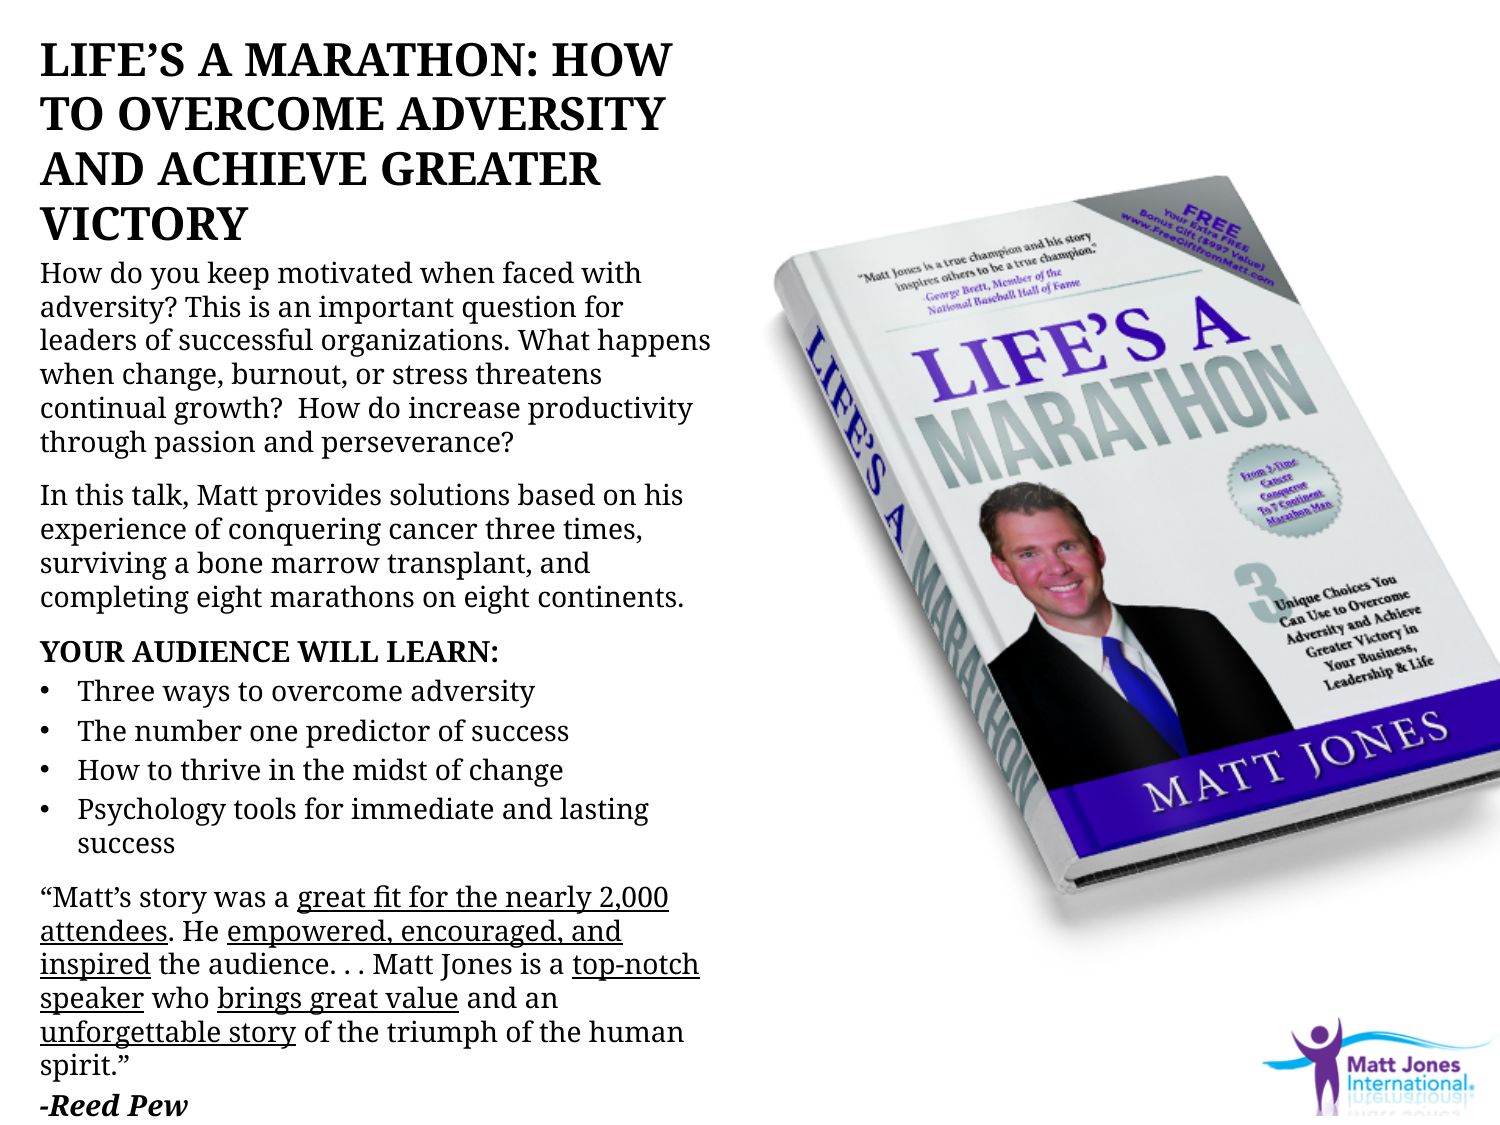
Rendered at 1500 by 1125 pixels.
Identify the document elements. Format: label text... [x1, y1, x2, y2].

text_box How do you keep motivated when faced with adversity? This is an important question for leaders of successful organizations. What happens when change, burnout, or stress threatens continual growth? How do increase productivity through passion and perseverance? In this talk, Matt provides solutions based on his experience of conquering cancer three times, surviving a bone marrow transplant, and completing eight marathons on eight continents. YOUR AUDIENCE WILL LEARN: Three ways to overcome adversity The number one predictor of success How to thrive in the midst of change Psychology tools for immediate and lasting success “Matt’s story was a great fit for the nearly 2,000 attendees. He empowered, encouraged, and inspired the audience. . . Matt Jones is a top-notch speaker who brings great value and an unforgettable story of the triumph of the human spirit.” -Reed Pew CEO and President, American Academy of Professional Coders [24, 247, 738, 1075]
picture [749, 0, 1500, 1125]
title LIFE’S A MARATHON: HOW TO OVERCOME ADVERSITY AND ACHIEVE GREATER VICTORY [24, 35, 738, 245]
